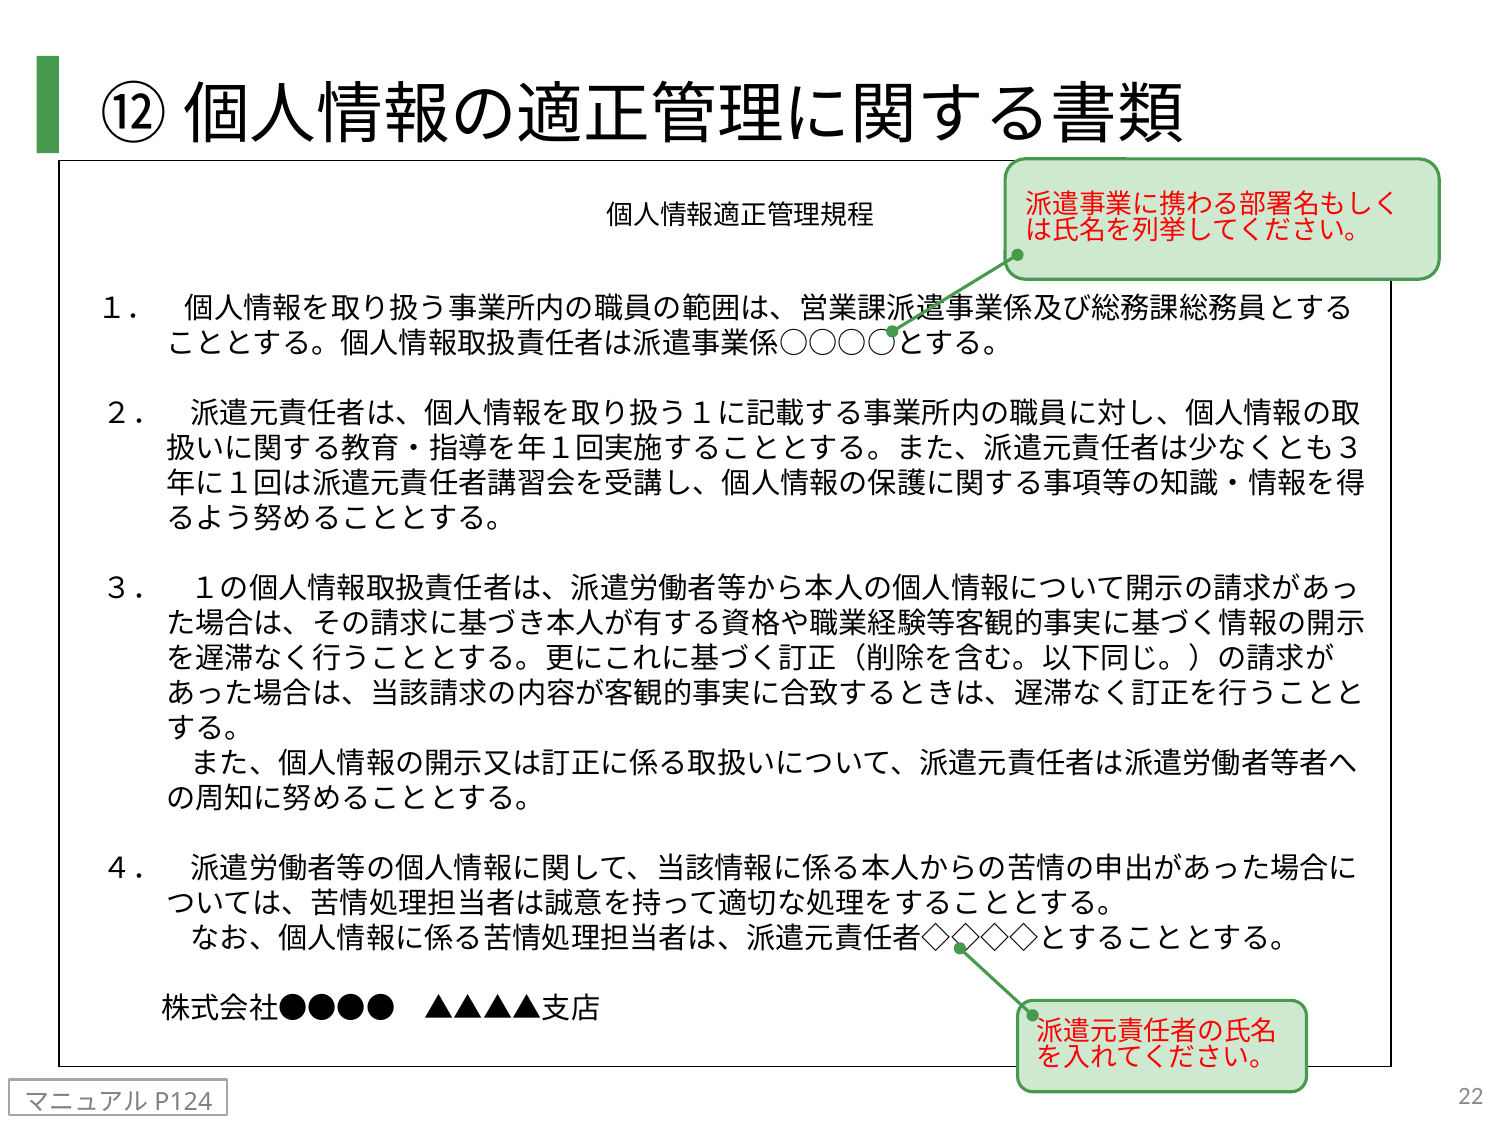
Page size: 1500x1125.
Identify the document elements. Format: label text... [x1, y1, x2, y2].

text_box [959, 948, 1033, 1016]
slide_number 22 [1148, 1065, 1499, 1125]
text_box 派遣元責任者の氏名を入れてください。 [1017, 1000, 1307, 1092]
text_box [892, 254, 1018, 332]
text_box [35, 54, 61, 155]
text_box ⑫個人情報の適正管理に関する書類 [85, 62, 1200, 158]
text_box １． 個人情報を取り扱う事業所内の職員の範囲は、営業課派遣事業係及び総務課総務員とすることとする。個人情報取扱責任者は派遣事業係○○○○とする。 ２． 派遣元責任者は、個人情報を取り扱う１に記載する事業所内の職員に対し、個人情報の取扱いに関する教育・指導を年１回実施することとする。また、派遣元責任者は少なくとも３年に１回は派遣元責任者講習会を受講し、個人情報の保護に関する事項等の知識・情報を得るよう努めることとする。 ３． １の個人情報取扱責任者は、派遣労働者等から本人の個人情報について開示の請求があった場合は、その請求に基づき本人が有する資格や職業経験等客観的事実に基づく情報の開示を遅滞なく行うこととする。更にこれに基づく訂正（削除を含む。以下同じ。）の請求があった場合は、当該請求の内容が客観的事実に合致するときは、遅滞なく訂正を行うこととする。 また、個人情報の開示又は訂正に係る取扱いについて、派遣元責任者は派遣労働者等者への周知に努めることとする。 ４． 派遣労働者等の個人情報に関して、当該情報に係る本人からの苦情の申出があった場合については、苦情処理担当者は誠意を持って適切な処理をすることとする。 なお、個人情報に係る苦情処理担当者は、派遣元責任者◇◇◇◇とすることとする。 株式会社●●●● ▲▲▲▲支店 [58, 160, 1391, 1067]
text_box 個人情報適正管理規程 [591, 191, 1005, 235]
text_box 派遣事業に携わる部署名もしくは氏名を列挙してください。 [1005, 158, 1440, 280]
text_box マニュアルP124 [7, 1077, 229, 1117]
